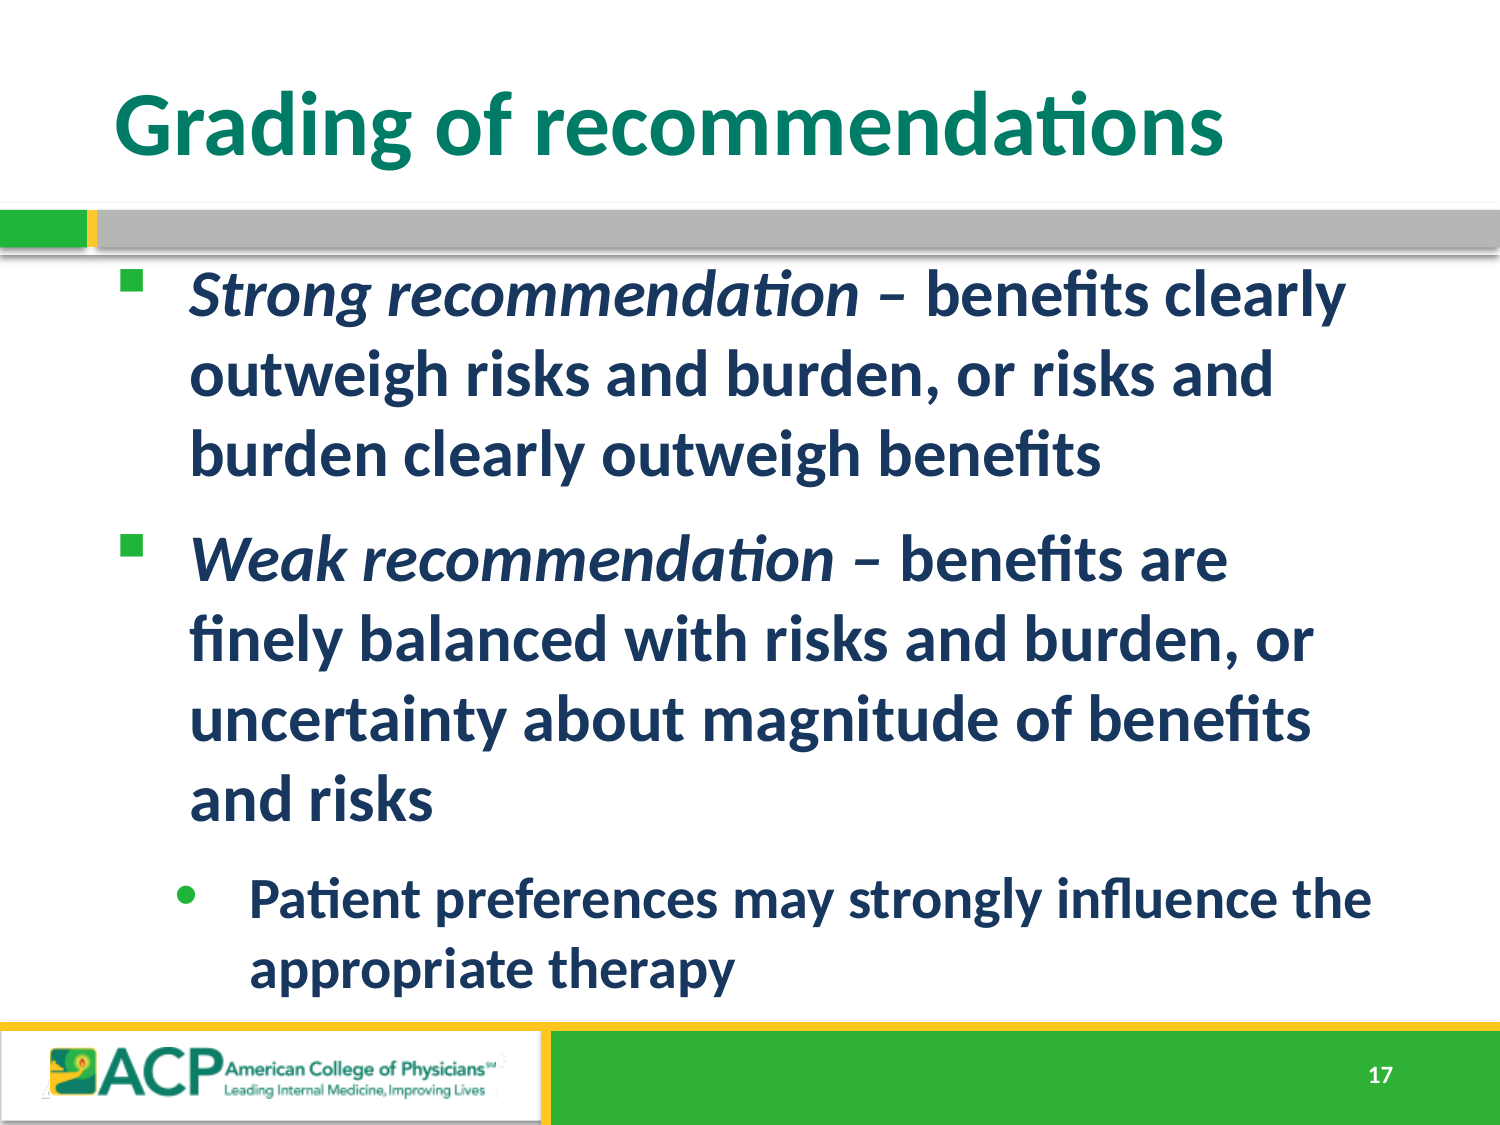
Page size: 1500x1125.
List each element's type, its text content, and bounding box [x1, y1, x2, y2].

picture [50, 1047, 496, 1099]
list Strong recommendation – benefits clearly outweigh risks and burden, or risks and burden clearly outweigh benefits Weak recommendation – benefits are finely balanced with risks and burden, or uncertainty about magnitude of benefits and risks Patient preferences may strongly influence the appropriate therapy [99, 242, 1401, 993]
title Grading of recommendations [99, 37, 1438, 200]
